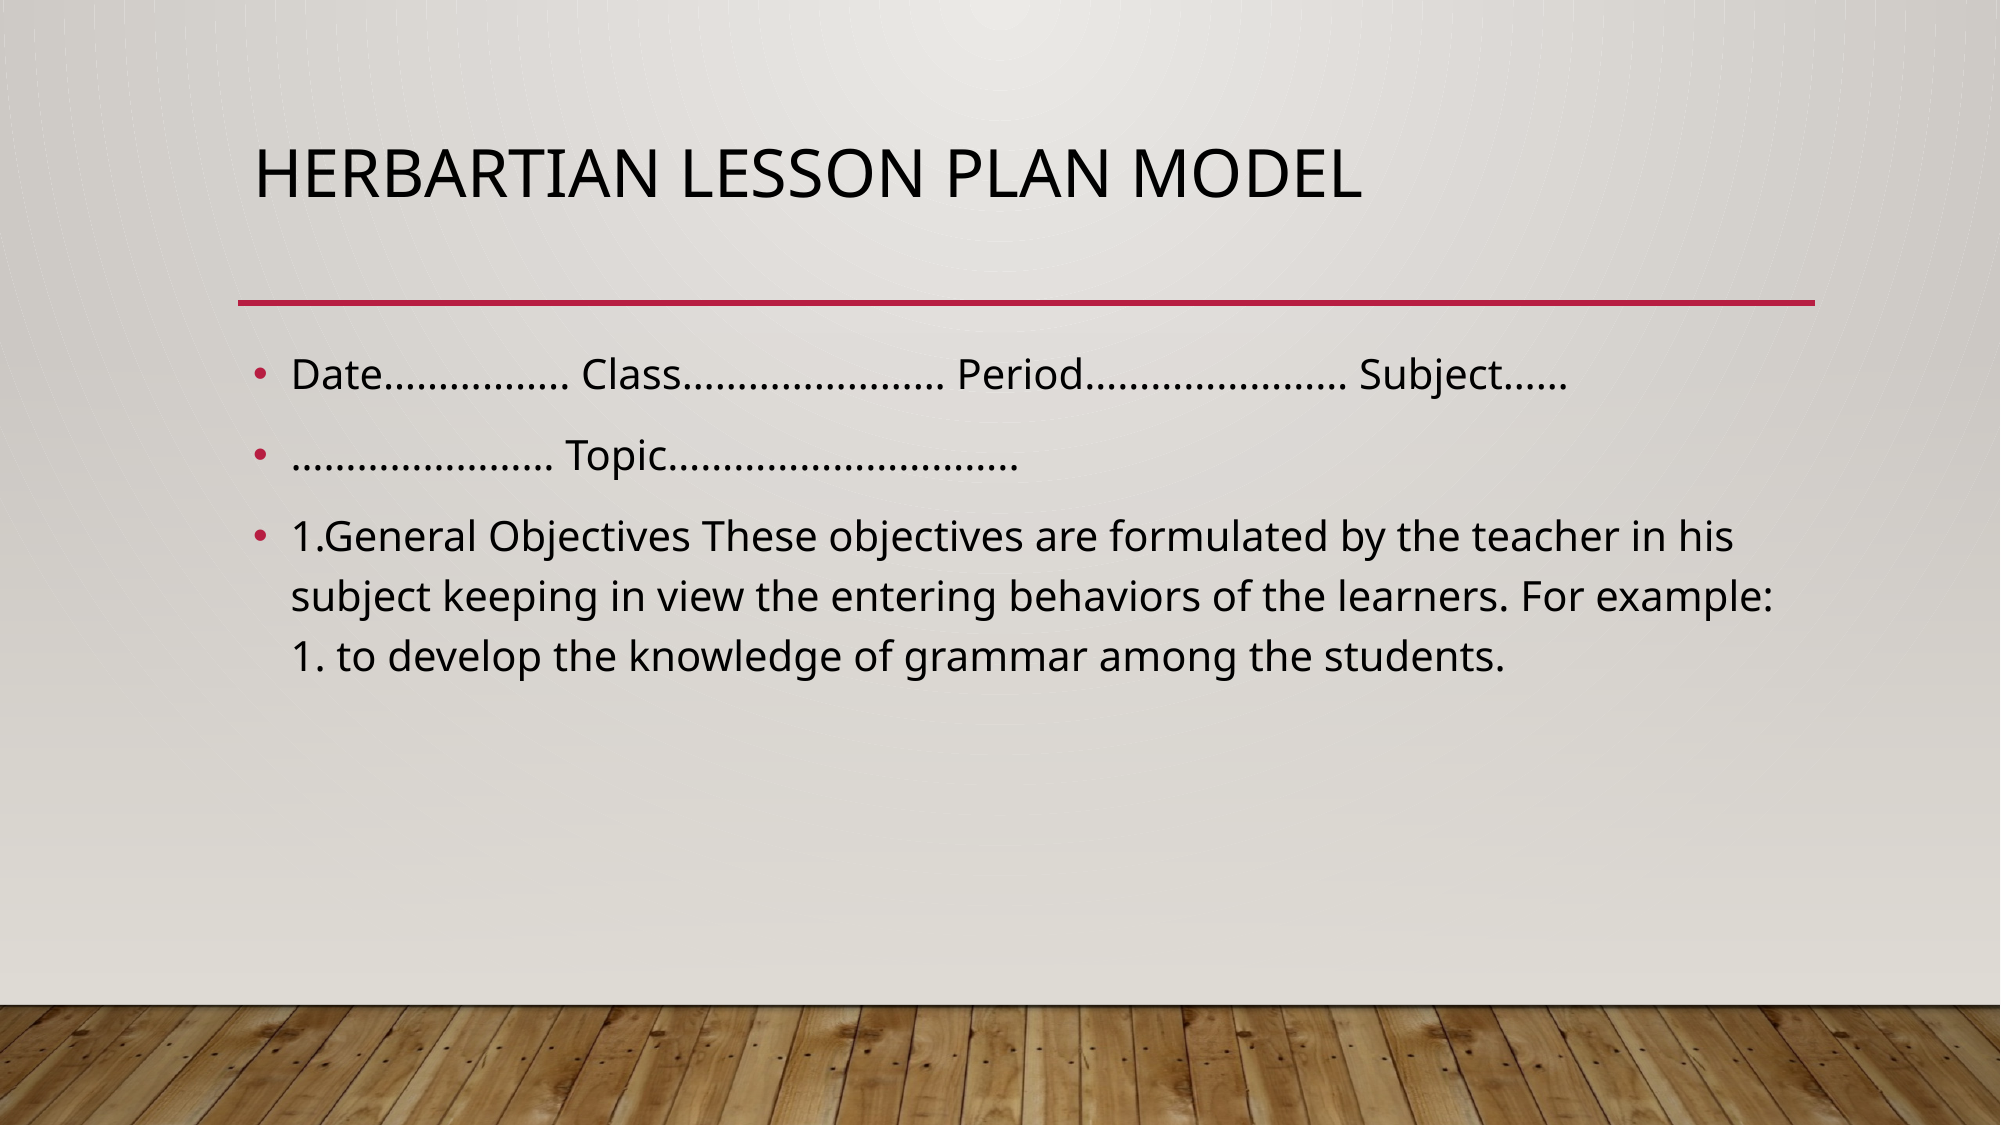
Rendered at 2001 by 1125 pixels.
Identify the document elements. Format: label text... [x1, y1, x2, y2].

list Date…………….. Class…………………… Period…………………… Subject…… …………………… Topic………………………….. 1.General Objectives These objectives are formulated by the teacher in his subject keeping in view the entering behaviors of the learners. For example: 1. to develop the knowledge of grammar among the students. [238, 330, 1814, 897]
picture [0, 1005, 2000, 1125]
title HERBARTIAN LESSON PLAN MODEL [238, 131, 1814, 305]
